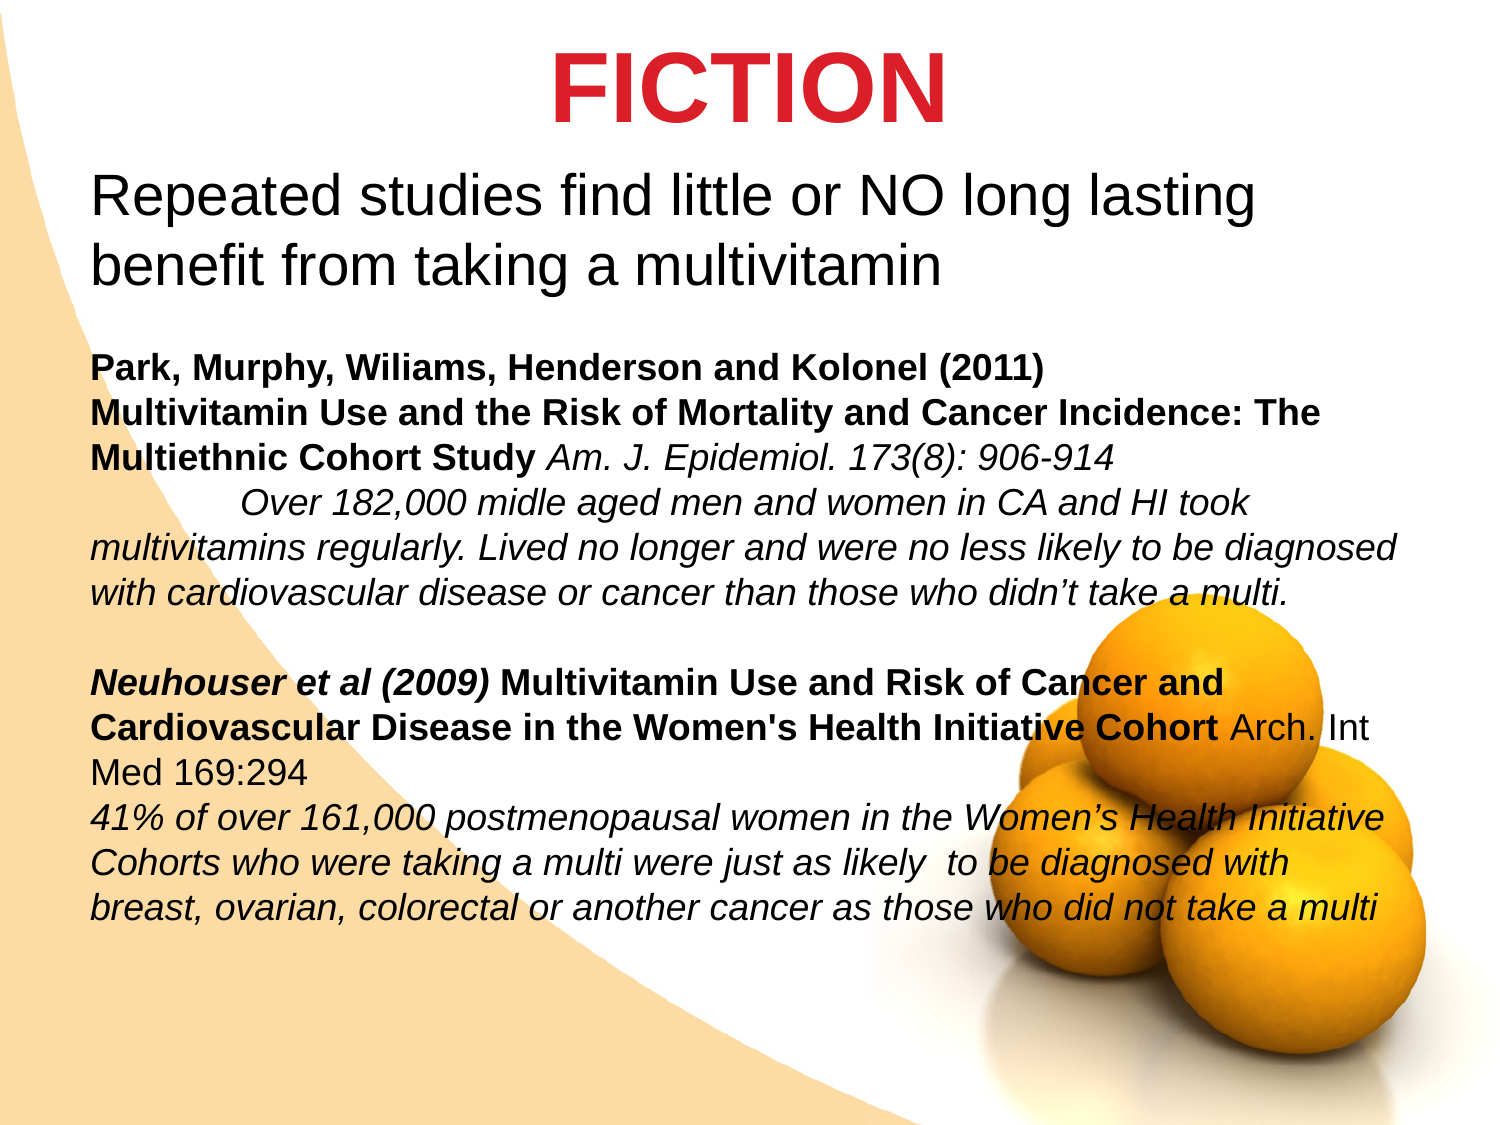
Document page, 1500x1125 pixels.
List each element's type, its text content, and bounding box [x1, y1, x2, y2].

text_box Repeated studies find little or NO long lasting benefit from taking a multivitamin Park, Murphy, Wiliams, Henderson and Kolonel (2011) Multivitamin Use and the Risk of Mortality and Cancer Incidence: The Multiethnic Cohort Study Am. J. Epidemiol. 173(8): 906-914 Over 182,000 midle aged men and women in CA and HI took multivitamins regularly. Lived no longer and were no less likely to be diagnosed with cardiovascular disease or cancer than those who didn’t take a multi. Neuhouser et al (2009) Multivitamin Use and Risk of Cancer and Cardiovascular Disease in the Women's Health Initiative Cohort Arch. Int Med 169:294 41% of over 161,000 postmenopausal women in the Women’s Health Initiative Cohorts who were taking a multi were just as likely to be diagnosed with breast, ovarian, colorectal or another cancer as those who did not take a multi [74, 149, 1425, 893]
title FICTION [74, 0, 1426, 151]
picture [0, 0, 1500, 1125]
